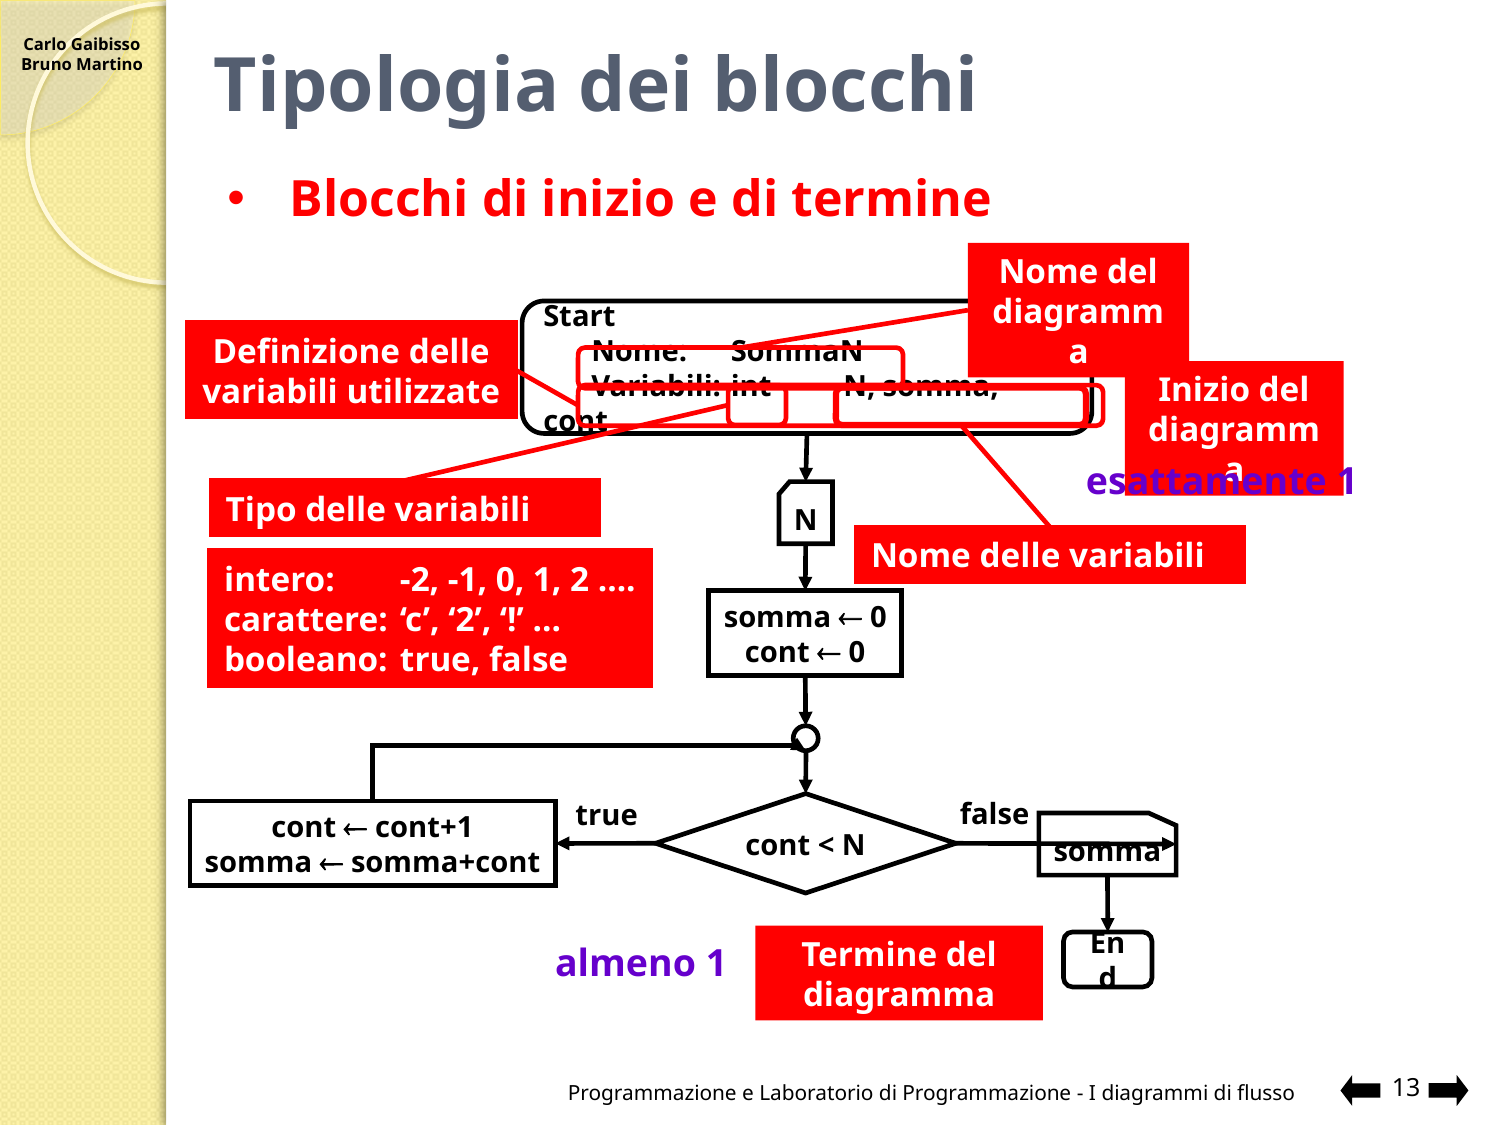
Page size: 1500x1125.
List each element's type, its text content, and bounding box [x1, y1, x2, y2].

slide_number 13 [1324, 1034, 1488, 1113]
title Tipologia dei blocchi [199, 27, 1430, 134]
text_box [187, 322, 1104, 426]
footer Programmazione e Laboratorio di Programmazione - I diagrammi di flusso [527, 1034, 1310, 1113]
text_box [194, 433, 538, 988]
text_box Blocchi di inizio e di termine [212, 159, 1313, 235]
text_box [194, 299, 572, 321]
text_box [1193, 360, 1344, 448]
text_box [835, 387, 1244, 583]
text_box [790, 433, 830, 448]
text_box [755, 1002, 1344, 1022]
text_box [210, 433, 787, 688]
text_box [543, 449, 1364, 993]
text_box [577, 242, 1190, 385]
